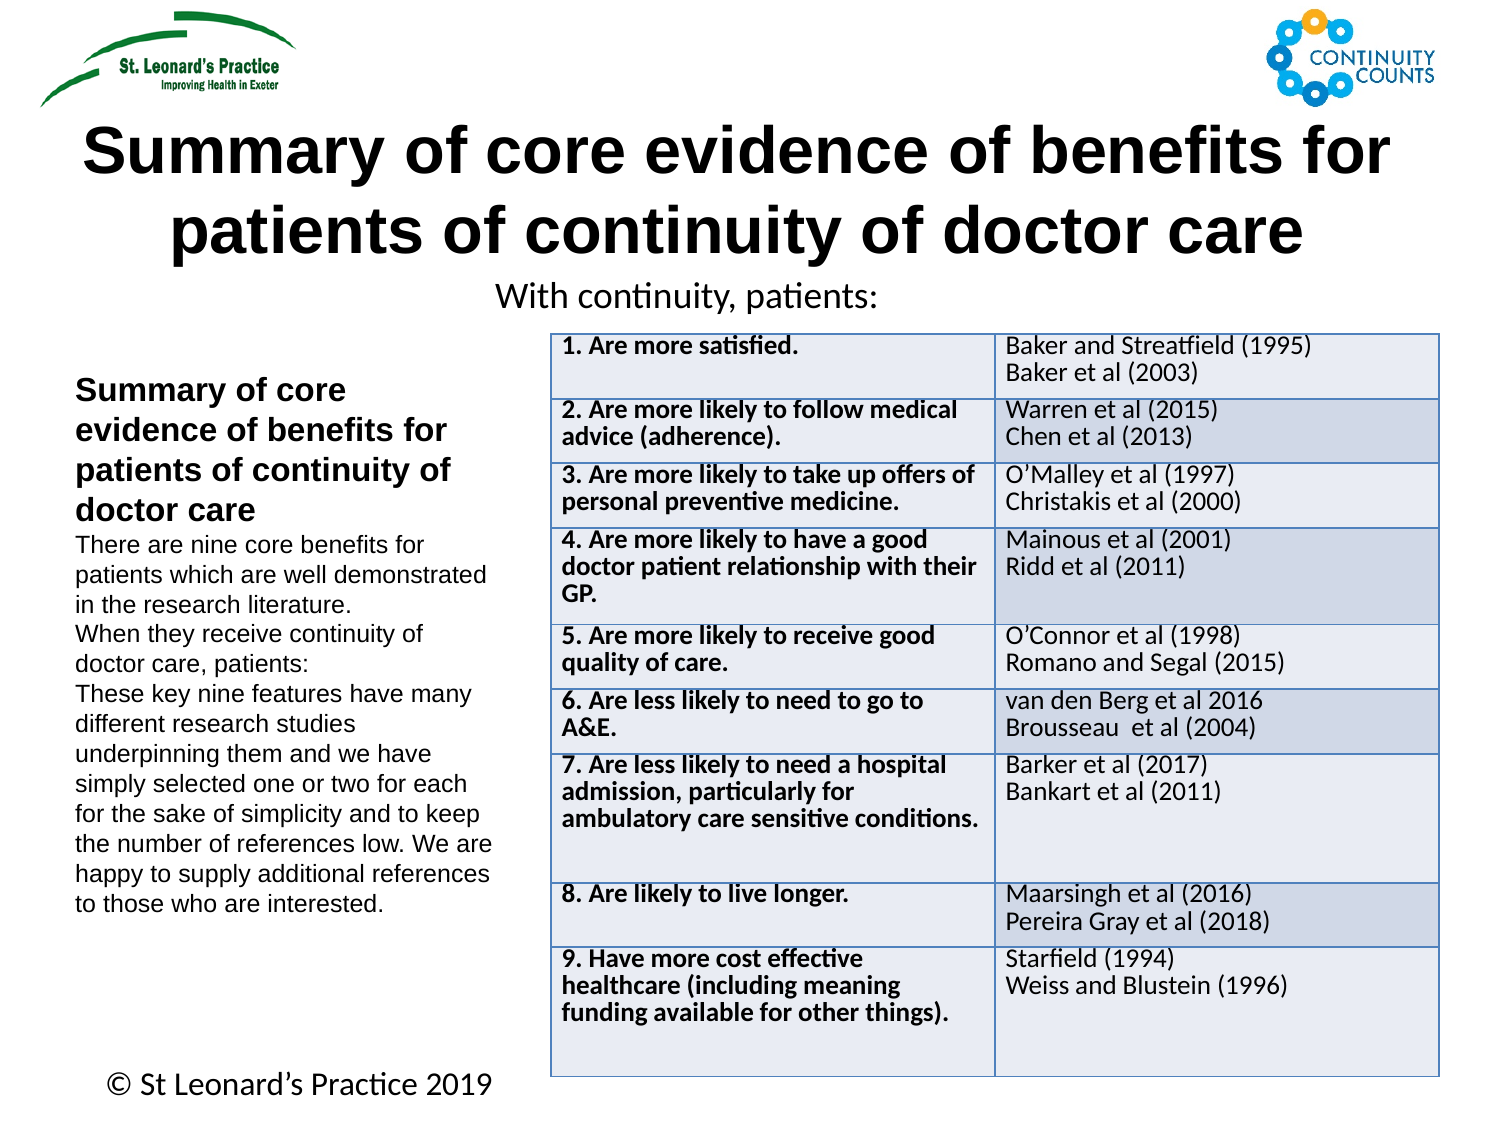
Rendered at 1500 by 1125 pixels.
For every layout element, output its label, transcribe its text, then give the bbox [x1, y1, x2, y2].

table_header 1. Are more satisfied. [552, 335, 994, 398]
text_box With continuity, patients: [480, 263, 1438, 324]
table_cell O’Malley et al (1997) Christakis et al (2000) [996, 464, 1438, 527]
text_box © St Leonard’s Practice 2019 [90, 1054, 1130, 1110]
text_box Summary of core evidence of benefits for patients of continuity of doctor care There are nine core benefits for patients which are well demonstrated in the research literature. When they receive continuity of doctor care, patients: These key nine features have many different research studies underpinning them and we have simply selected one or two for each for the sake of simplicity and to keep the number of references low. We are happy to supply additional references to those who are interested. [60, 361, 509, 925]
table_cell 3. Are more likely to take up offers of personal preventive medicine. [552, 464, 994, 527]
table_cell 4. Are more likely to have a good doctor patient relationship with their GP. [552, 529, 994, 624]
table_cell van den Berg et al 2016 Brousseau et al (2004) [996, 690, 1438, 753]
table_cell Warren et al (2015) Chen et al (2013) [996, 400, 1438, 462]
picture [1264, 6, 1441, 110]
table_cell Starfield (1994) Weiss and Blustein (1996) [996, 948, 1438, 1076]
picture [39, 4, 297, 112]
title Summary of core evidence of benefits for patients of continuity of doctor care [62, 93, 1413, 281]
table_cell 9. Have more cost effective healthcare (including meaning funding available for other things). [552, 948, 994, 1054]
table_header Baker and Streatfield (1995) Baker et al (2003) [996, 335, 1438, 398]
table_cell 8. Are likely to live longer. [552, 884, 994, 946]
table_cell 6. Are less likely to need to go to A&E. [552, 690, 994, 753]
table_cell 2. Are more likely to follow medical advice (adherence). [552, 400, 994, 462]
table_cell 7. Are less likely to need a hospital admission, particularly for ambulatory care sensitive conditions. [552, 755, 994, 882]
table_cell Maarsingh et al (2016) Pereira Gray et al (2018) [996, 884, 1438, 946]
table_cell O’Connor et al (1998) Romano and Segal (2015) [996, 625, 1438, 688]
table_cell Barker et al (2017) Bankart et al (2011) [996, 755, 1438, 882]
table_cell 5. Are more likely to receive good quality of care. [552, 625, 994, 688]
table_cell Mainous et al (2001) Ridd et al (2011) [996, 529, 1438, 624]
